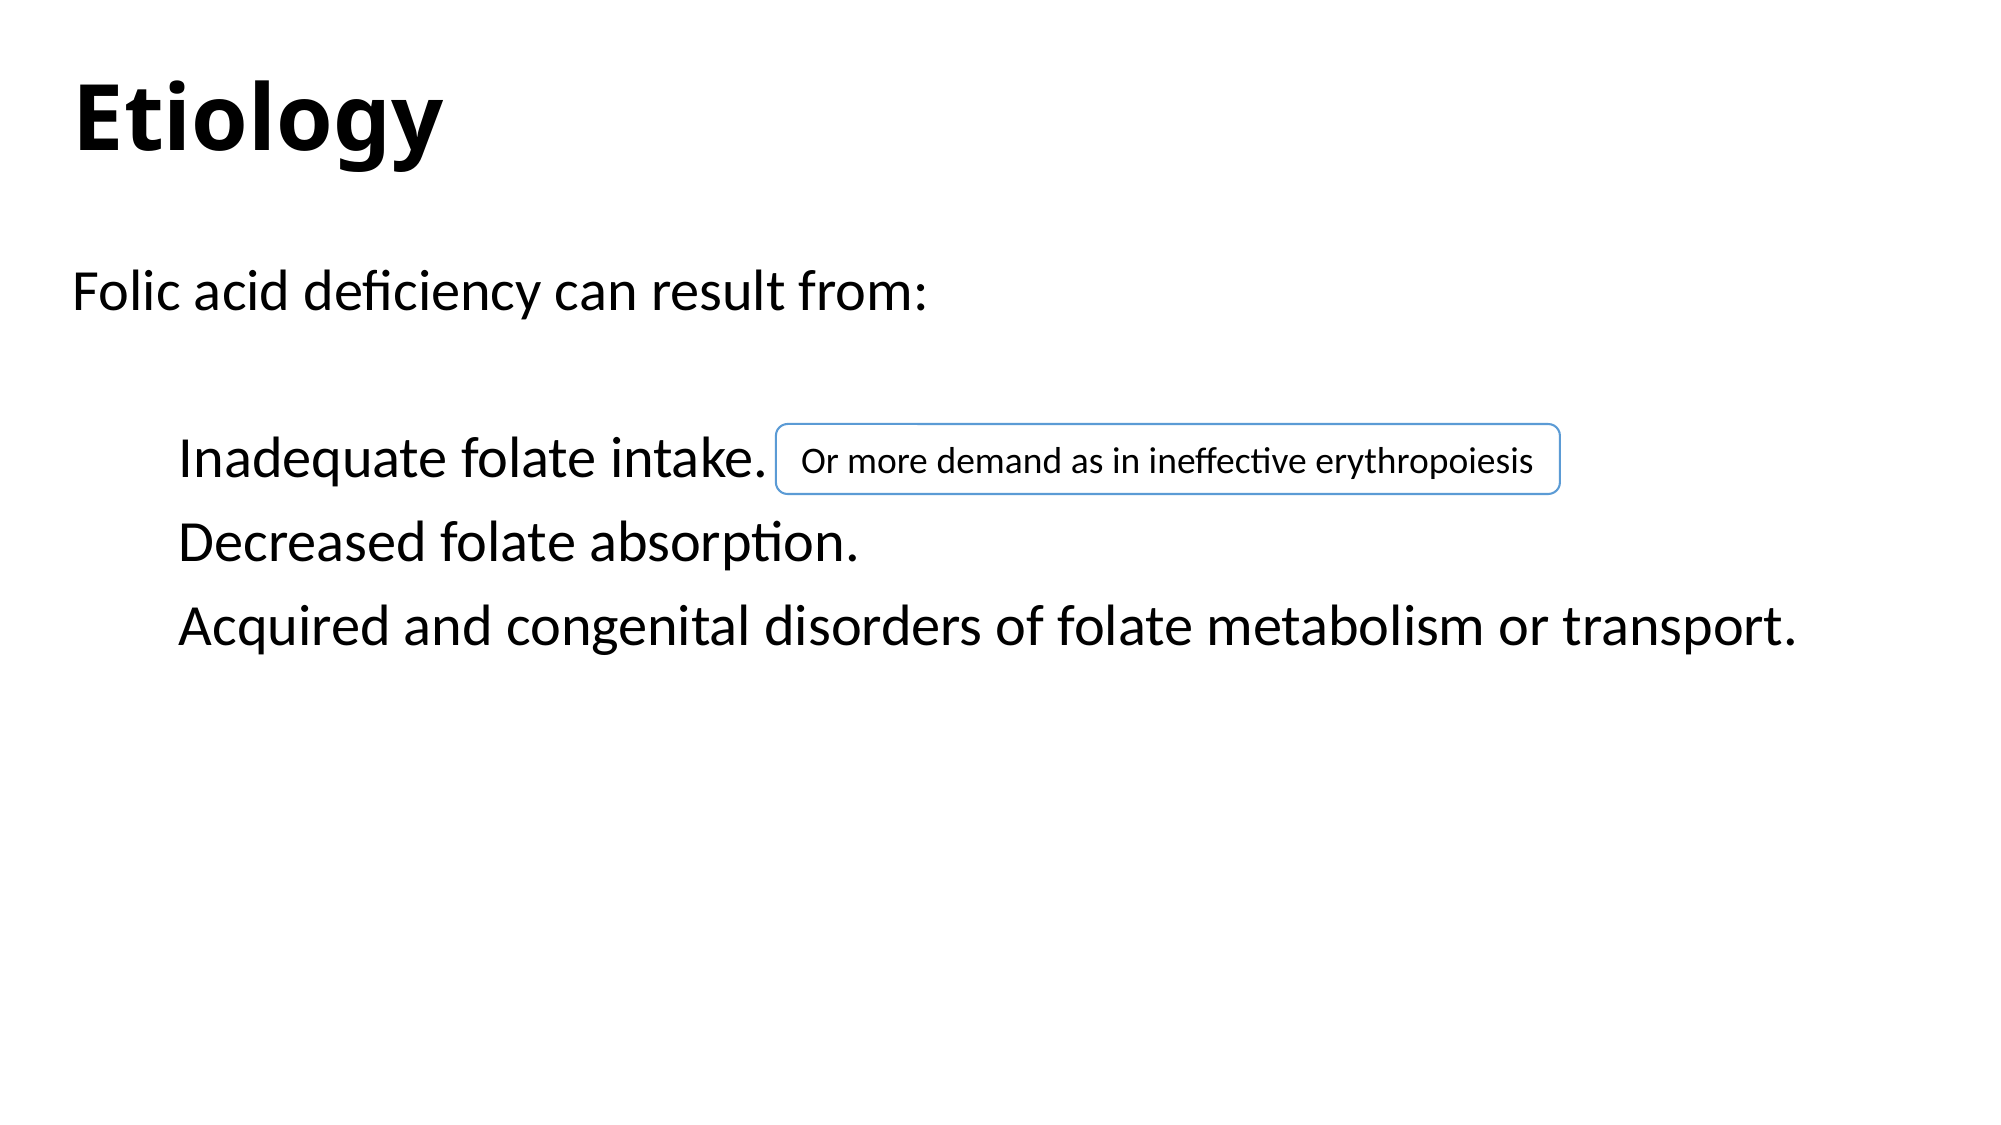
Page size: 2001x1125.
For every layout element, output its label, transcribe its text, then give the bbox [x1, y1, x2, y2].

list Folic acid deficiency can result from: Inadequate folate intake. Decreased folate absorption. Acquired and congenital disorders of folate metabolism or transport. [57, 252, 1935, 1048]
title Etiology [57, 57, 1783, 185]
text_box Or more demand as in ineffective erythropoiesis [774, 422, 1561, 496]
